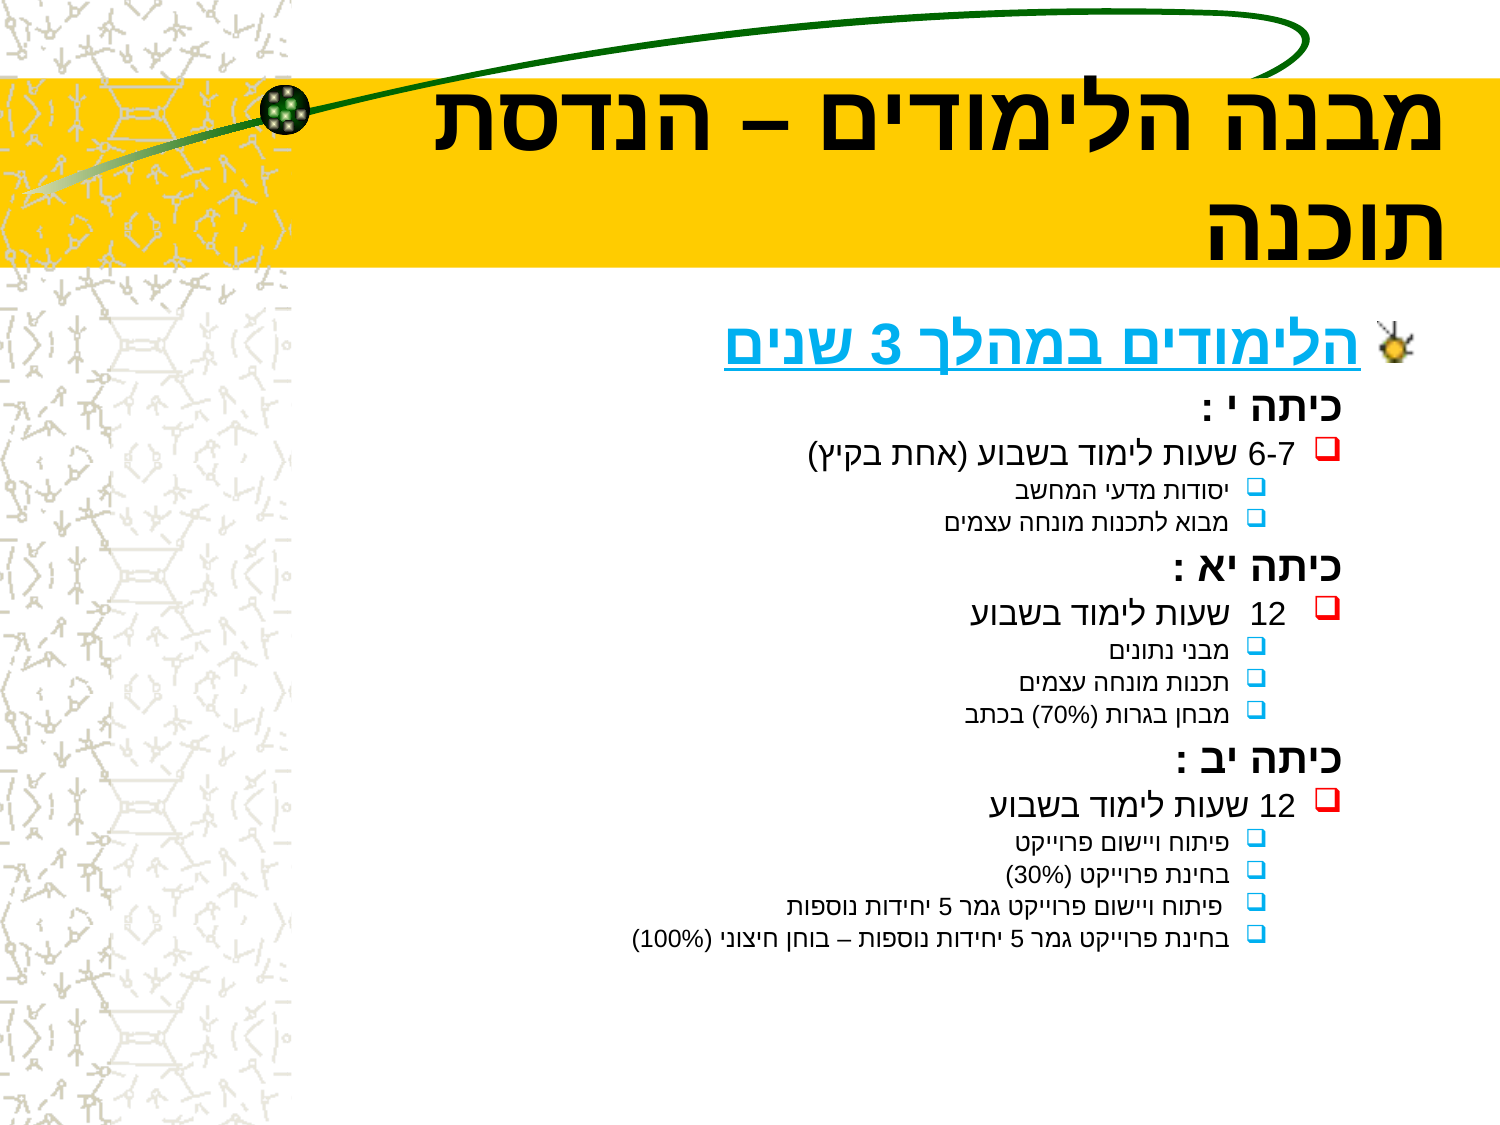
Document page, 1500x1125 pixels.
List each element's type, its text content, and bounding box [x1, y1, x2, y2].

picture [0, 0, 292, 1125]
title מבנה הלימודים – הנדסת תוכנה [189, 75, 1465, 263]
picture [1377, 321, 1418, 363]
list הלימודים במהלך 3 שנים כיתה י : 6-7 שעות לימוד בשבוע (אחת בקיץ) יסודות מדעי המחשב מבוא לתכנות מונחה עצמים כיתה יא : 12 שעות לימוד בשבוע מבני נתונים תכנות מונחה עצמים מבחן בגרות (70%) בכתב כיתה יב : 12 שעות לימוד בשבוע פיתוח ויישום פרוייקט בחינת פרוייקט (30%) פיתוח ויישום פרוייקט גמר 5 יחידות נוספות בחינת פרוייקט גמר 5 יחידות נוספות – בוחן חיצוני (100%) [220, 275, 1433, 1020]
